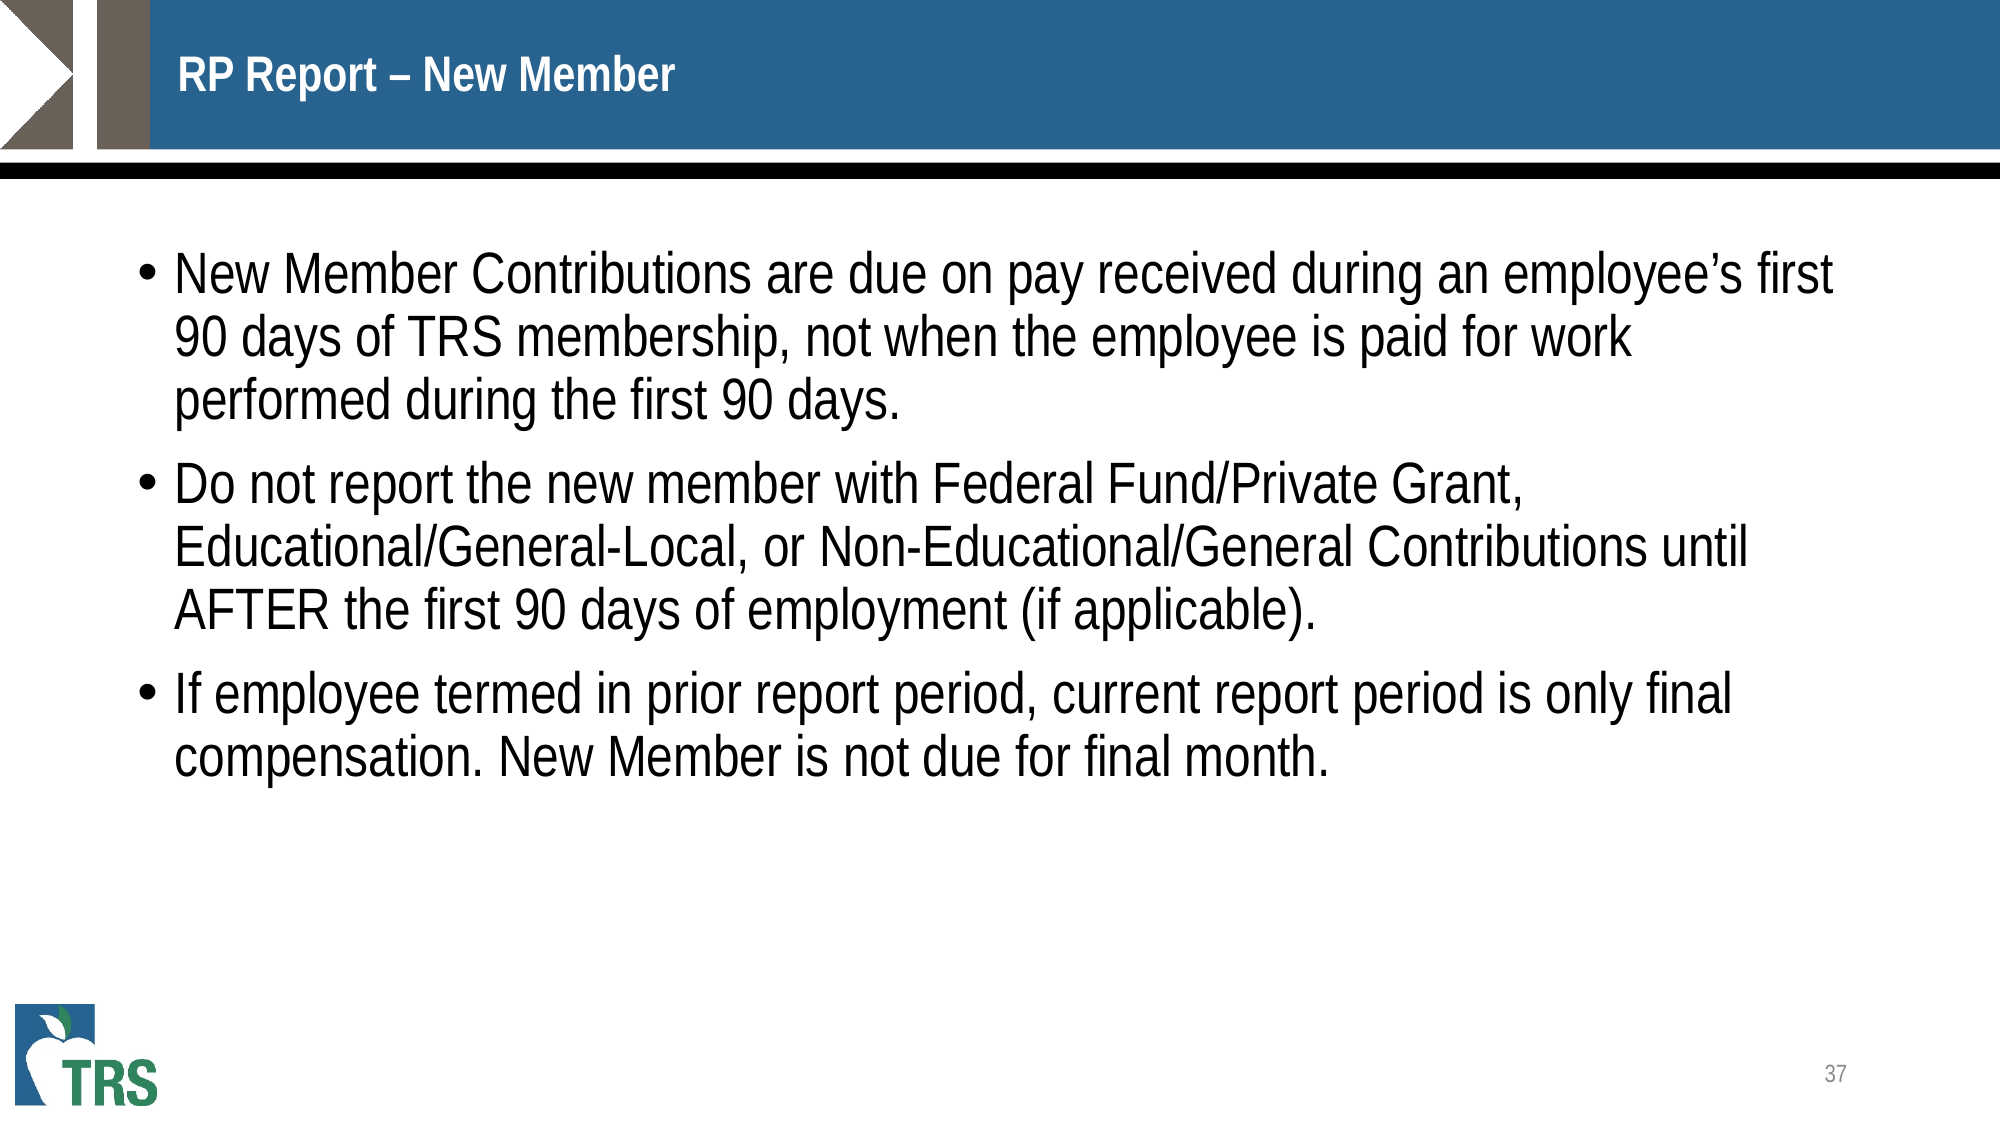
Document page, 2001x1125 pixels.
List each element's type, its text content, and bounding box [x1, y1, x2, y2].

picture [0, 0, 98, 153]
slide_number 37 [1412, 1042, 1863, 1103]
list New Member Contributions are due on pay received during an employee’s first 90 days of TRS membership, not when the employee is paid for work performed during the first 90 days. Do not report the new member with Federal Fund/Private Grant, Educational/General-Local, or Non-Educational/General Contributions until AFTER the first 90 days of employment (if applicable). If employee termed in prior report period, current report period is only final compensation. New Member is not due for final month. [137, 243, 1863, 1014]
picture [15, 1004, 157, 1106]
title RP Report – New Member [177, 48, 1863, 134]
